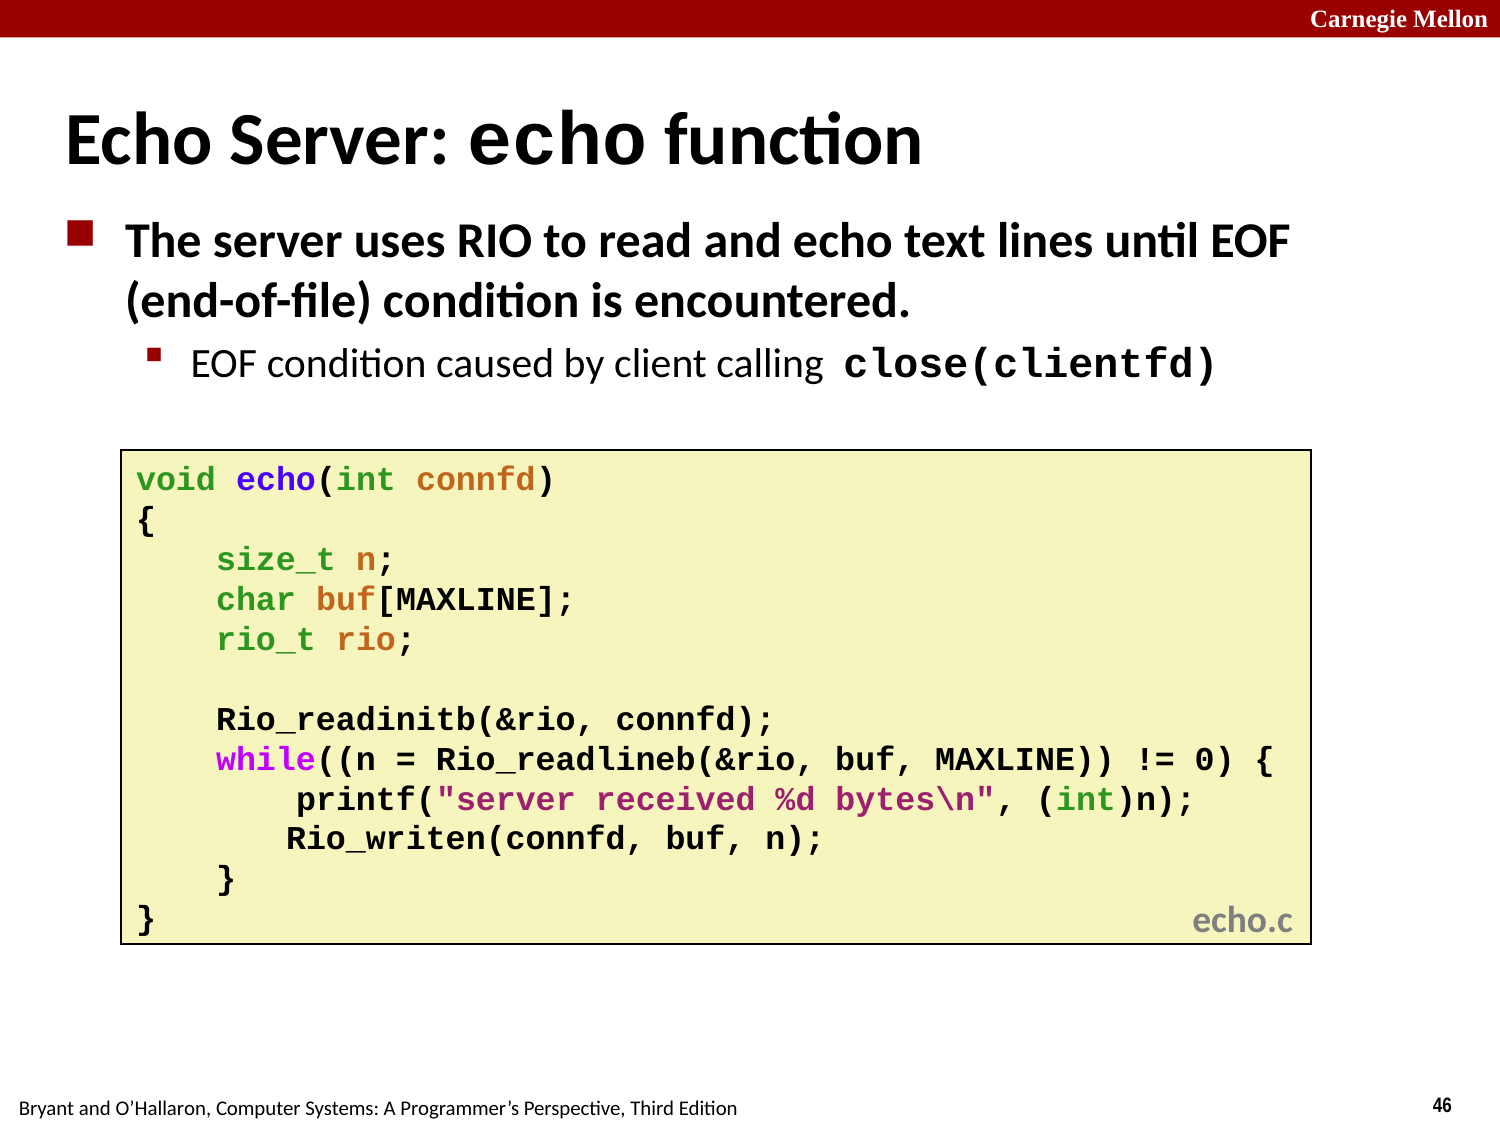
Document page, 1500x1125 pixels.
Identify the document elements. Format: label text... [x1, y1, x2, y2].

text_box void echo(int connfd) { size_t n; char buf[MAXLINE]; rio_t rio; Rio_readinitb(&rio, connfd); while((n = Rio_readlineb(&rio, buf, MAXLINE)) != 0) { printf("server received %d bytes\n", (int)n); Rio_writen(connfd, buf, n); } } [121, 449, 1311, 944]
title Echo Server: echo function [49, 87, 1125, 182]
list The server uses RIO to read and echo text lines until EOF (end-of-file) condition is encountered. EOF condition caused by client calling close(clientfd) [53, 199, 1417, 413]
text_box echo.c [1177, 887, 1308, 948]
